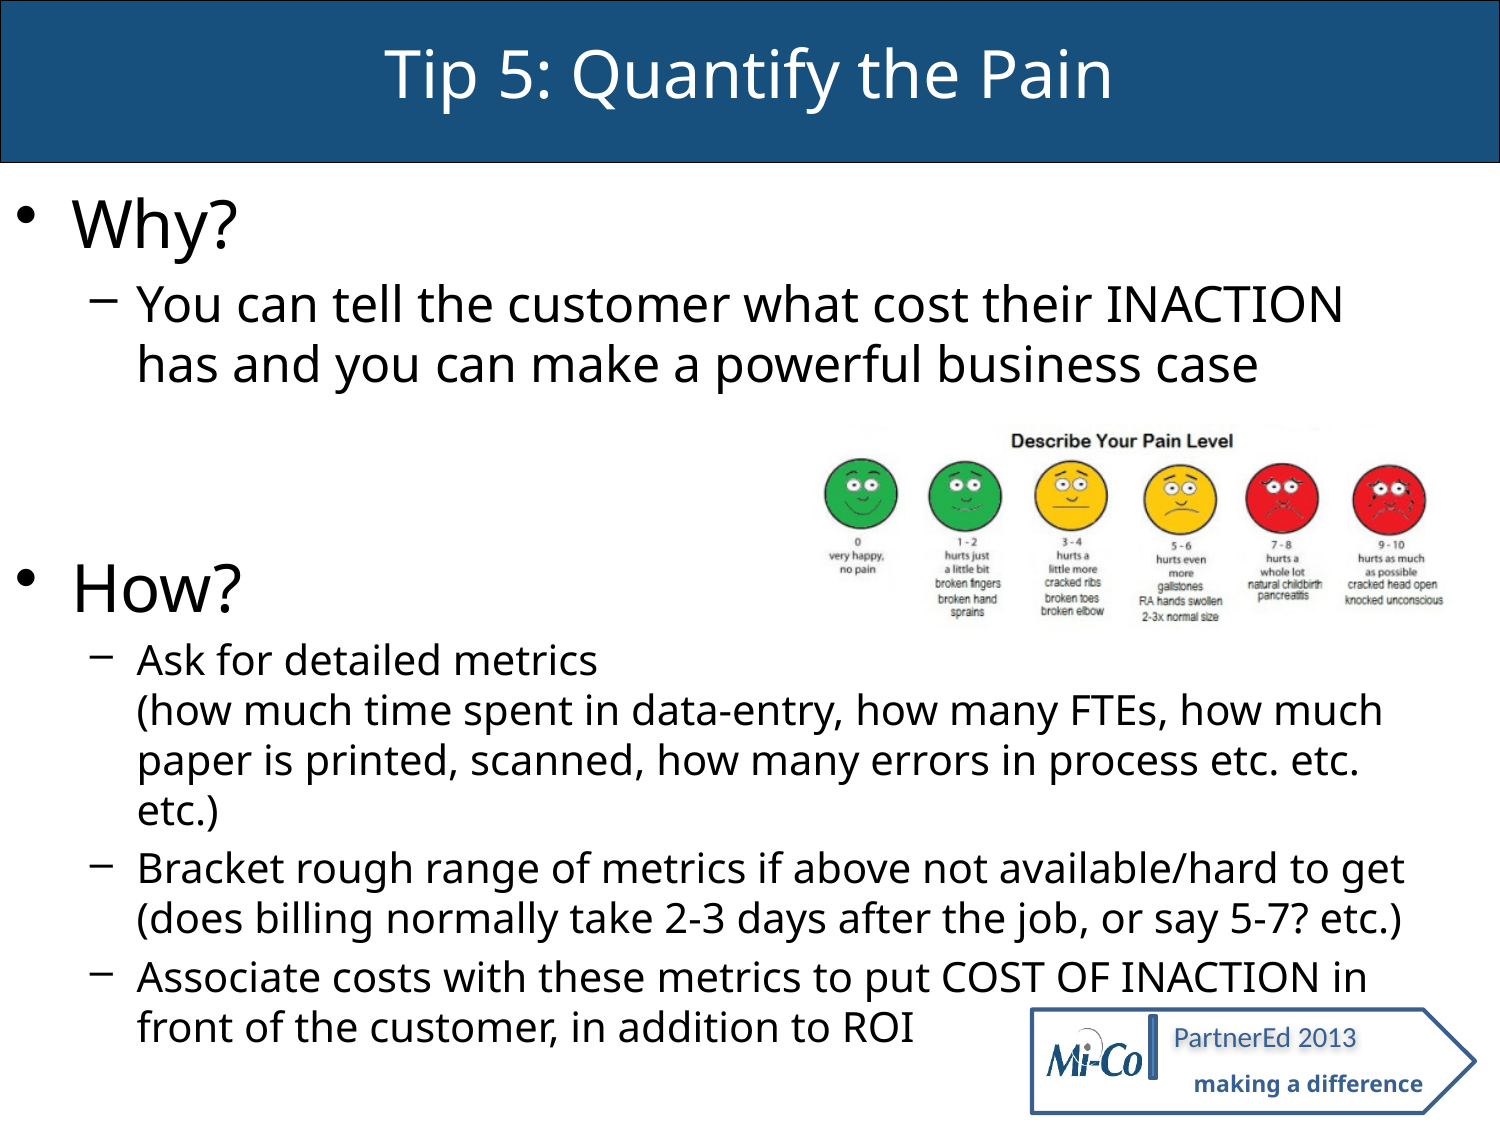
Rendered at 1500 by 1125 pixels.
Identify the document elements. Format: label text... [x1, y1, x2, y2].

picture [798, 424, 1462, 631]
picture [1046, 1027, 1142, 1077]
text_box Tip 5: Quantify the Pain [24, 24, 1475, 150]
text_box Why? You can tell the customer what cost their INACTION has and you can make a powerful business case How? Ask for detailed metrics (how much time spent in data-entry, how many FTEs, how much paper is printed, scanned, how many errors in process etc. etc. etc.) Bracket rough range of metrics if above not available/hard to get (does billing normally take 2-3 days after the job, or say 5-7? etc.) Associate costs with these metrics to put COST OF INACTION in front of the customer, in addition to ROI [0, 174, 1450, 975]
